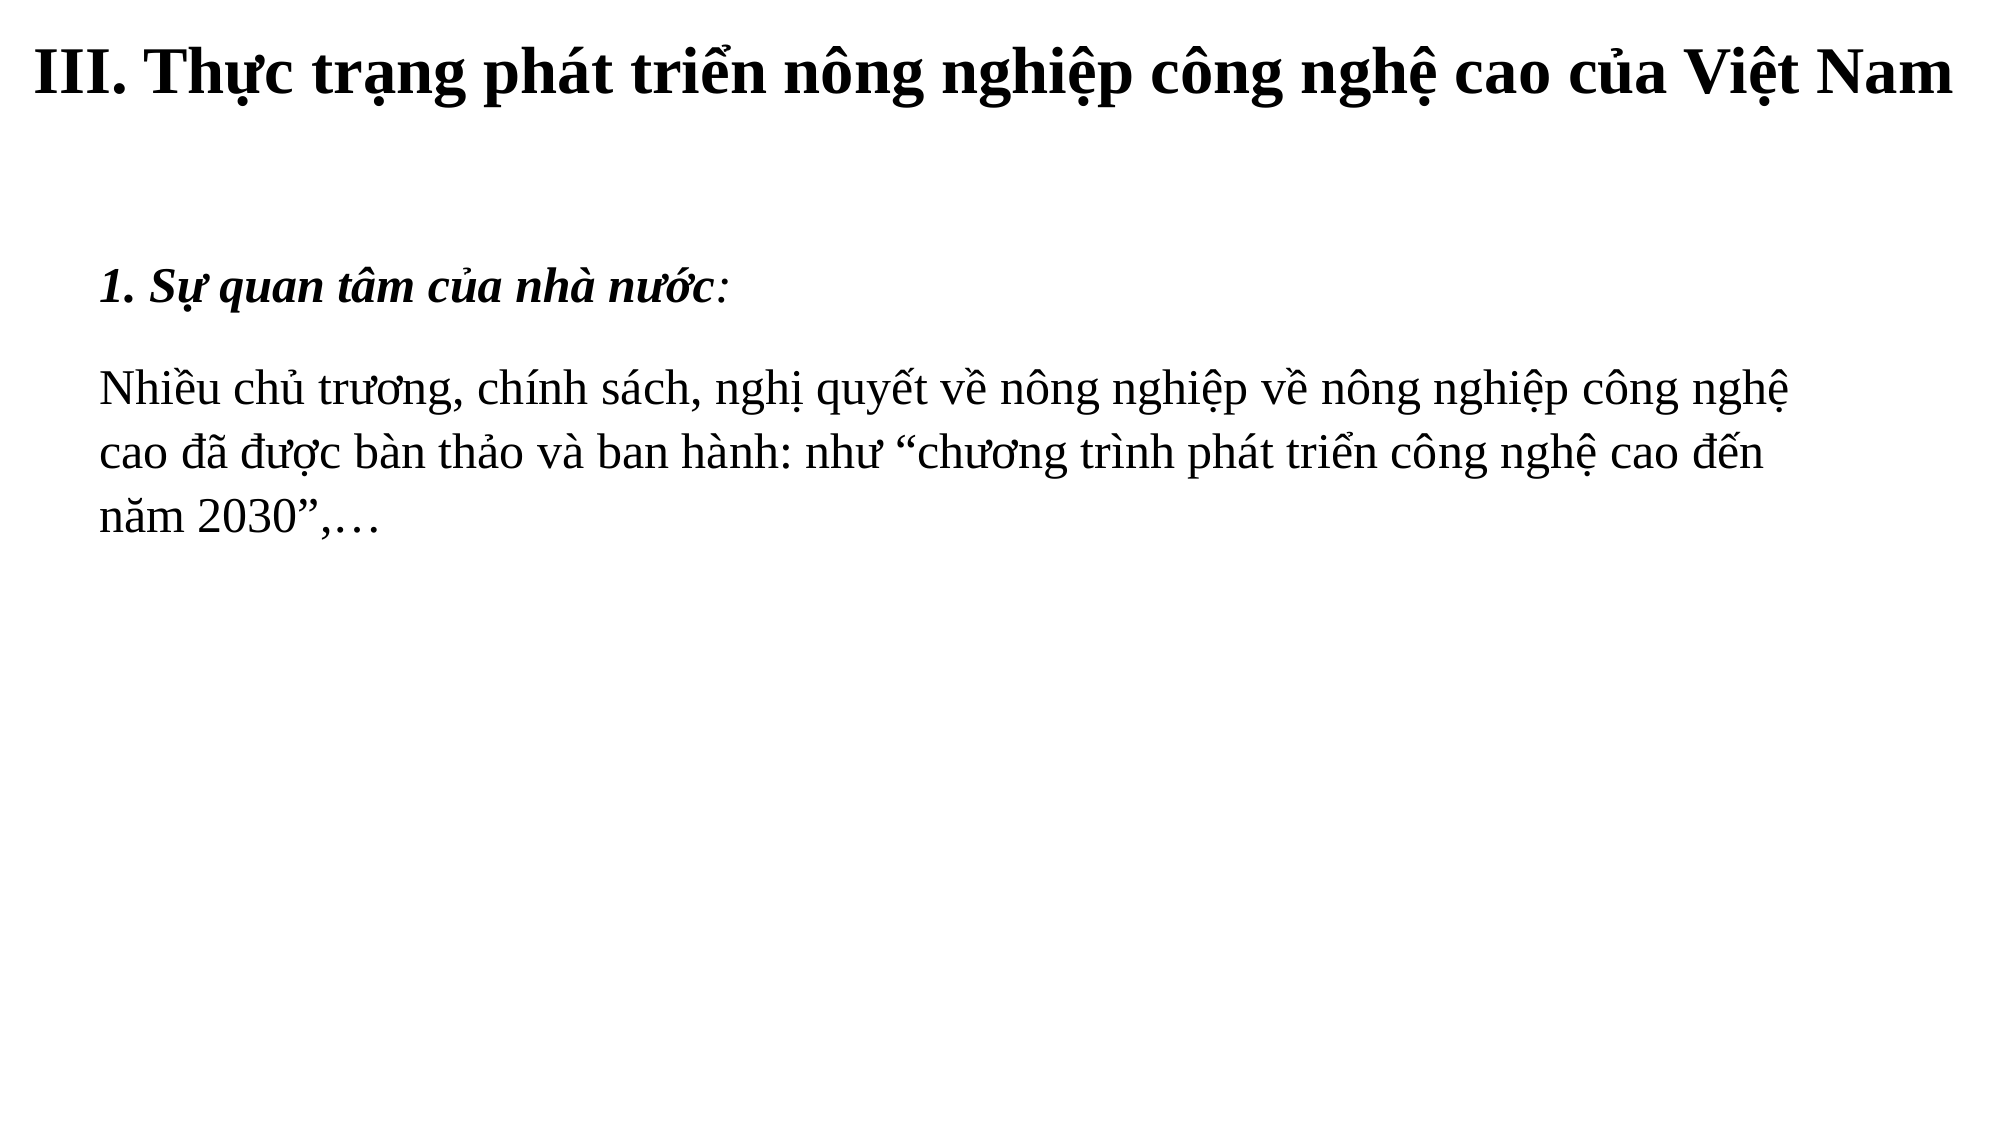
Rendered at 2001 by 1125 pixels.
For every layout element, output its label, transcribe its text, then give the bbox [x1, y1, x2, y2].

title III. Thực trạng phát triển nông nghiệp công nghệ cao của Việt Nam [18, 3, 1982, 221]
list 1. Sự quan tâm của nhà nước: Nhiều chủ trương, chính sách, nghị quyết về nông nghiệp về nông nghiệp công nghệ cao đã được bàn thảo và ban hành: như “chương trình phát triển công nghệ cao đến năm 2030”,… [84, 241, 1810, 625]
